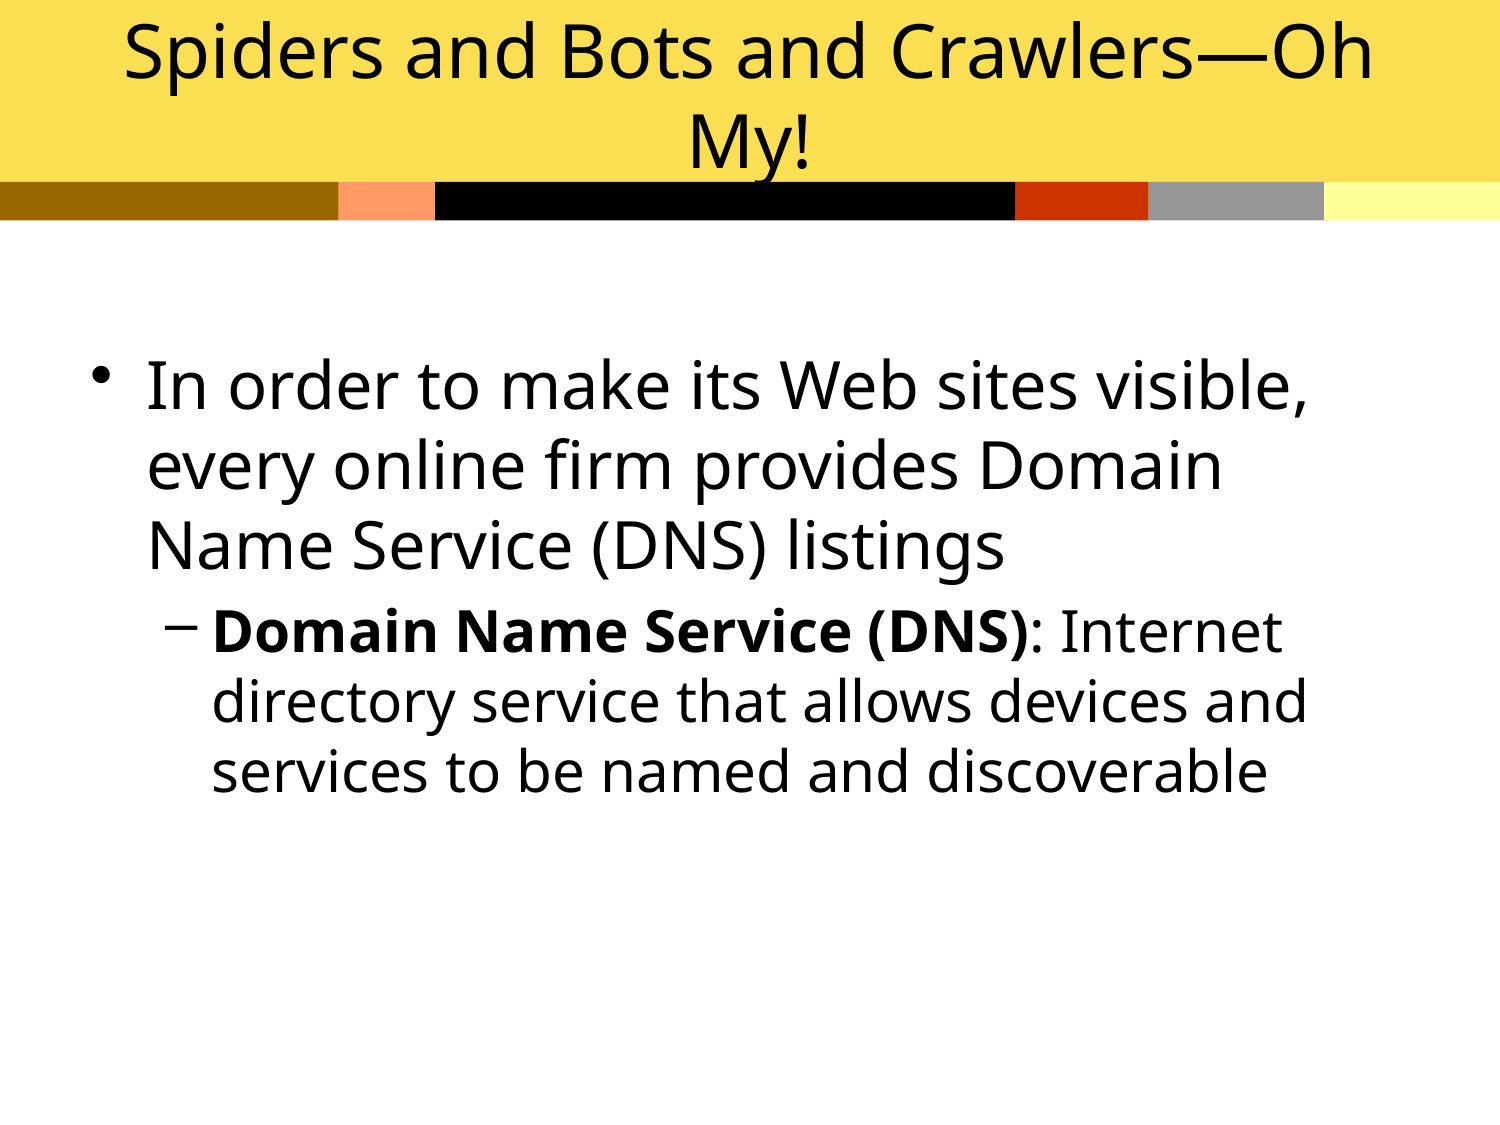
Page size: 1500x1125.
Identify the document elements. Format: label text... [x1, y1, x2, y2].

list In order to make its Web sites visible, every online firm provides Domain Name Service (DNS) listings Domain Name Service (DNS): Internet directory service that allows devices and services to be named and discoverable [74, 335, 1426, 612]
title Spiders and Bots and Crawlers—Oh My! [74, 0, 1426, 188]
